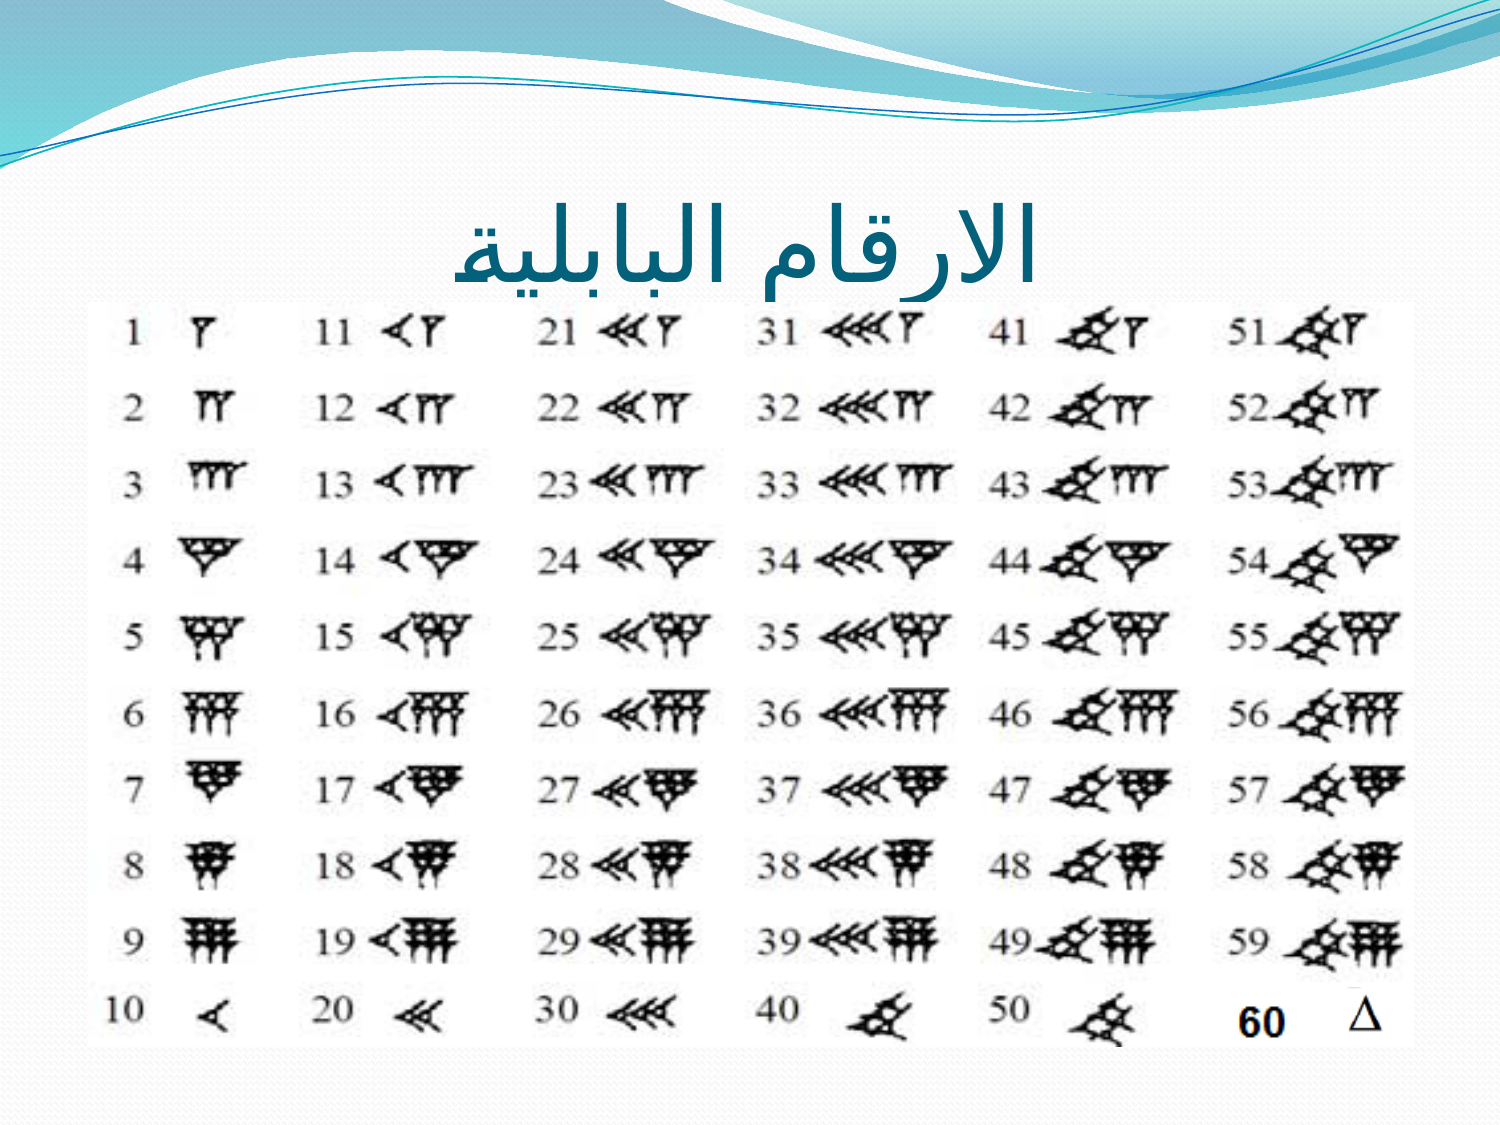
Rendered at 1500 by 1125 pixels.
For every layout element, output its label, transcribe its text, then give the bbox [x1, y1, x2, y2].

picture [88, 302, 1414, 1048]
title الارقام البابلية [75, 115, 1425, 303]
